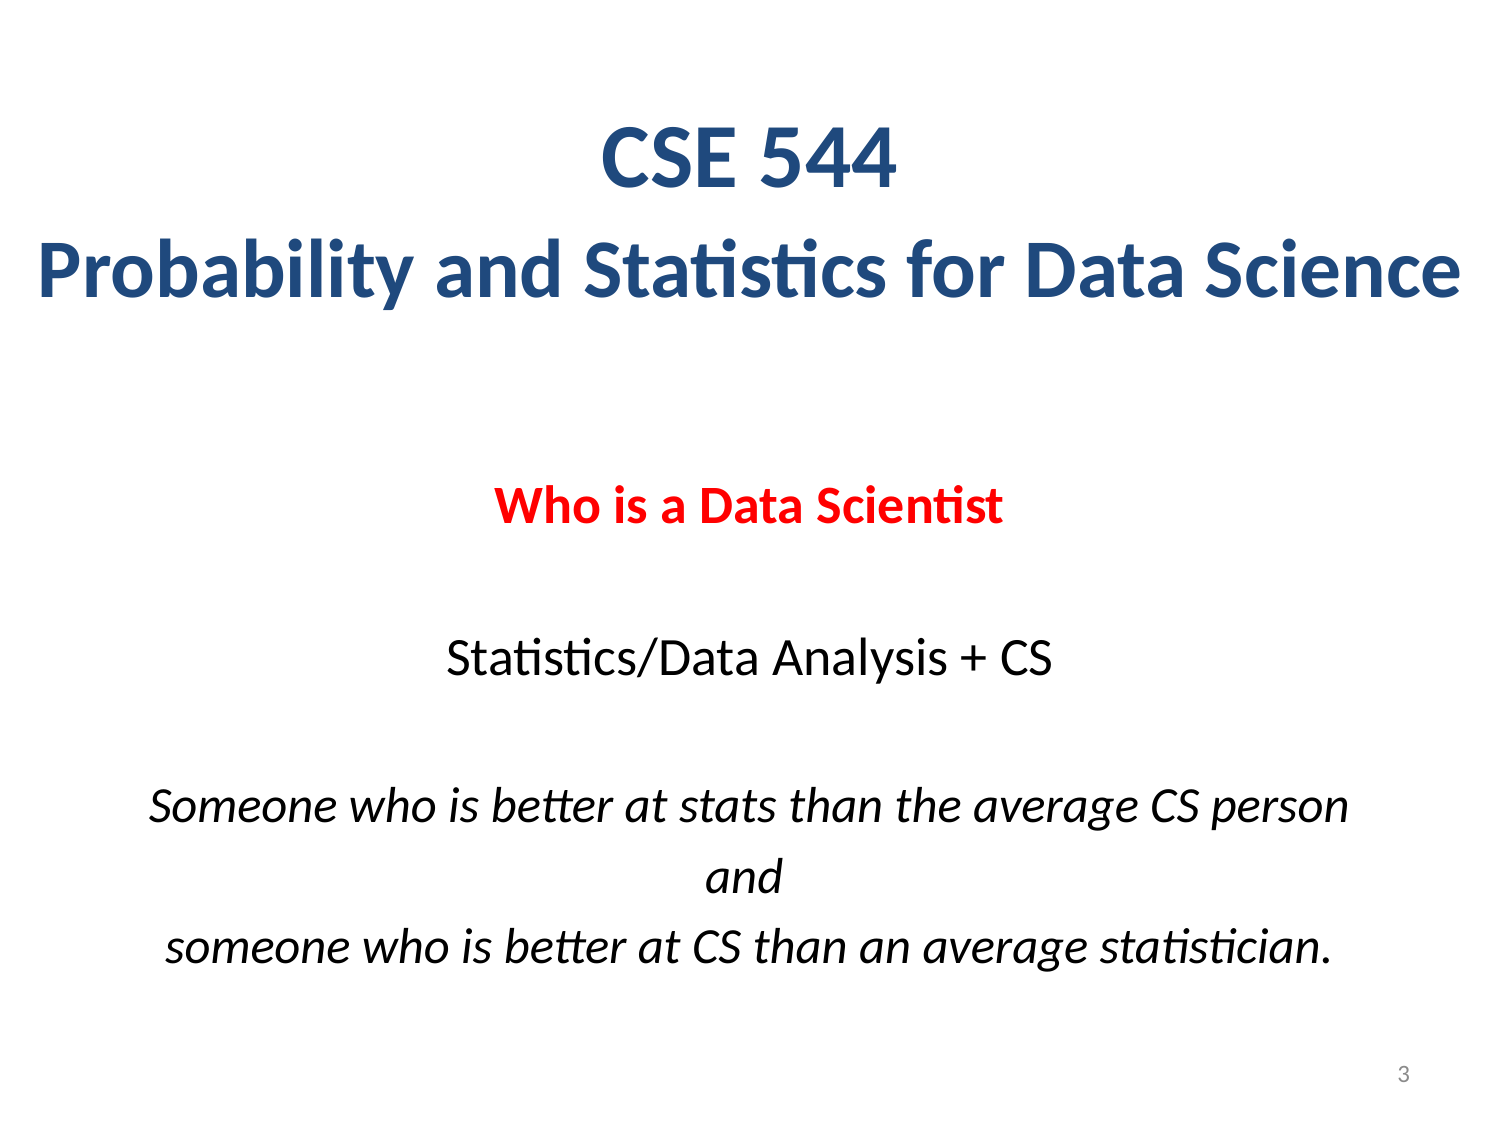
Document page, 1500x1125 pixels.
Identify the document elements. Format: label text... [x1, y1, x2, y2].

slide_number 3 [1074, 1042, 1425, 1103]
subtitle Who is a Data Scientist Statistics/Data Analysis + CS Someone who is better at stats than the average CS person and someone who is better at CS than an average statistician. [0, 462, 1500, 988]
title CSE 544 Probability and Statistics for Data Science [0, 75, 1500, 462]
